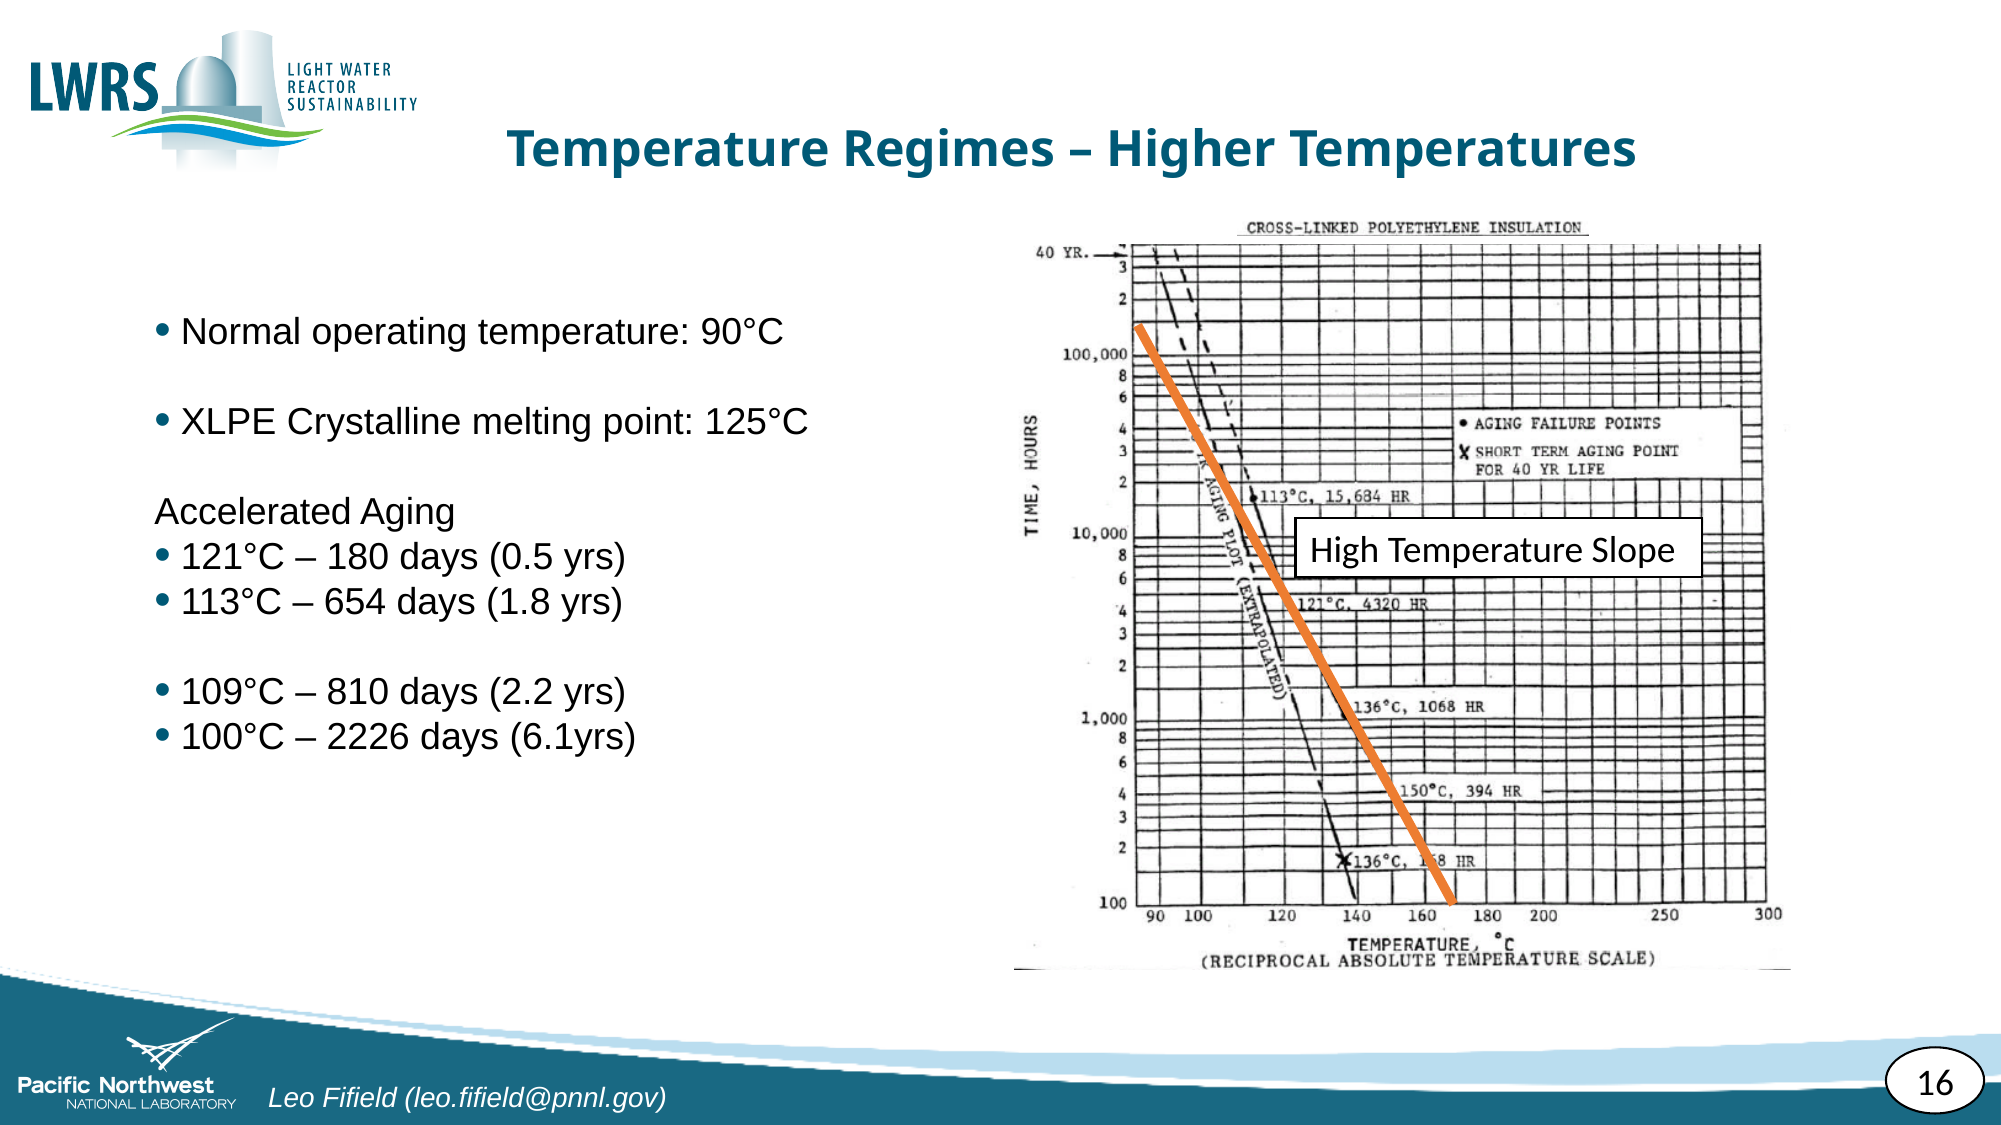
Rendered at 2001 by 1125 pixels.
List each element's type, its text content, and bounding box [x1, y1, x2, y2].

text_box 16 [1884, 1046, 1986, 1115]
list Normal operating temperature: 90°C XLPE Crystalline melting point: 125°C Accelerated Aging 121°C – 180 days (0.5 yrs) 113°C – 654 days (1.8 yrs) 109°C – 810 days (2.2 yrs) 100°C – 2226 days (6.1yrs) [137, 299, 988, 1014]
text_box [1014, 220, 1791, 970]
title Temperature Regimes – Higher Temperatures [491, 103, 1909, 197]
picture [31, 26, 417, 182]
text_box Leo Fifield (leo.fifield@pnnl.gov) [268, 1084, 917, 1113]
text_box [1137, 325, 1454, 905]
picture [15, 1015, 239, 1113]
